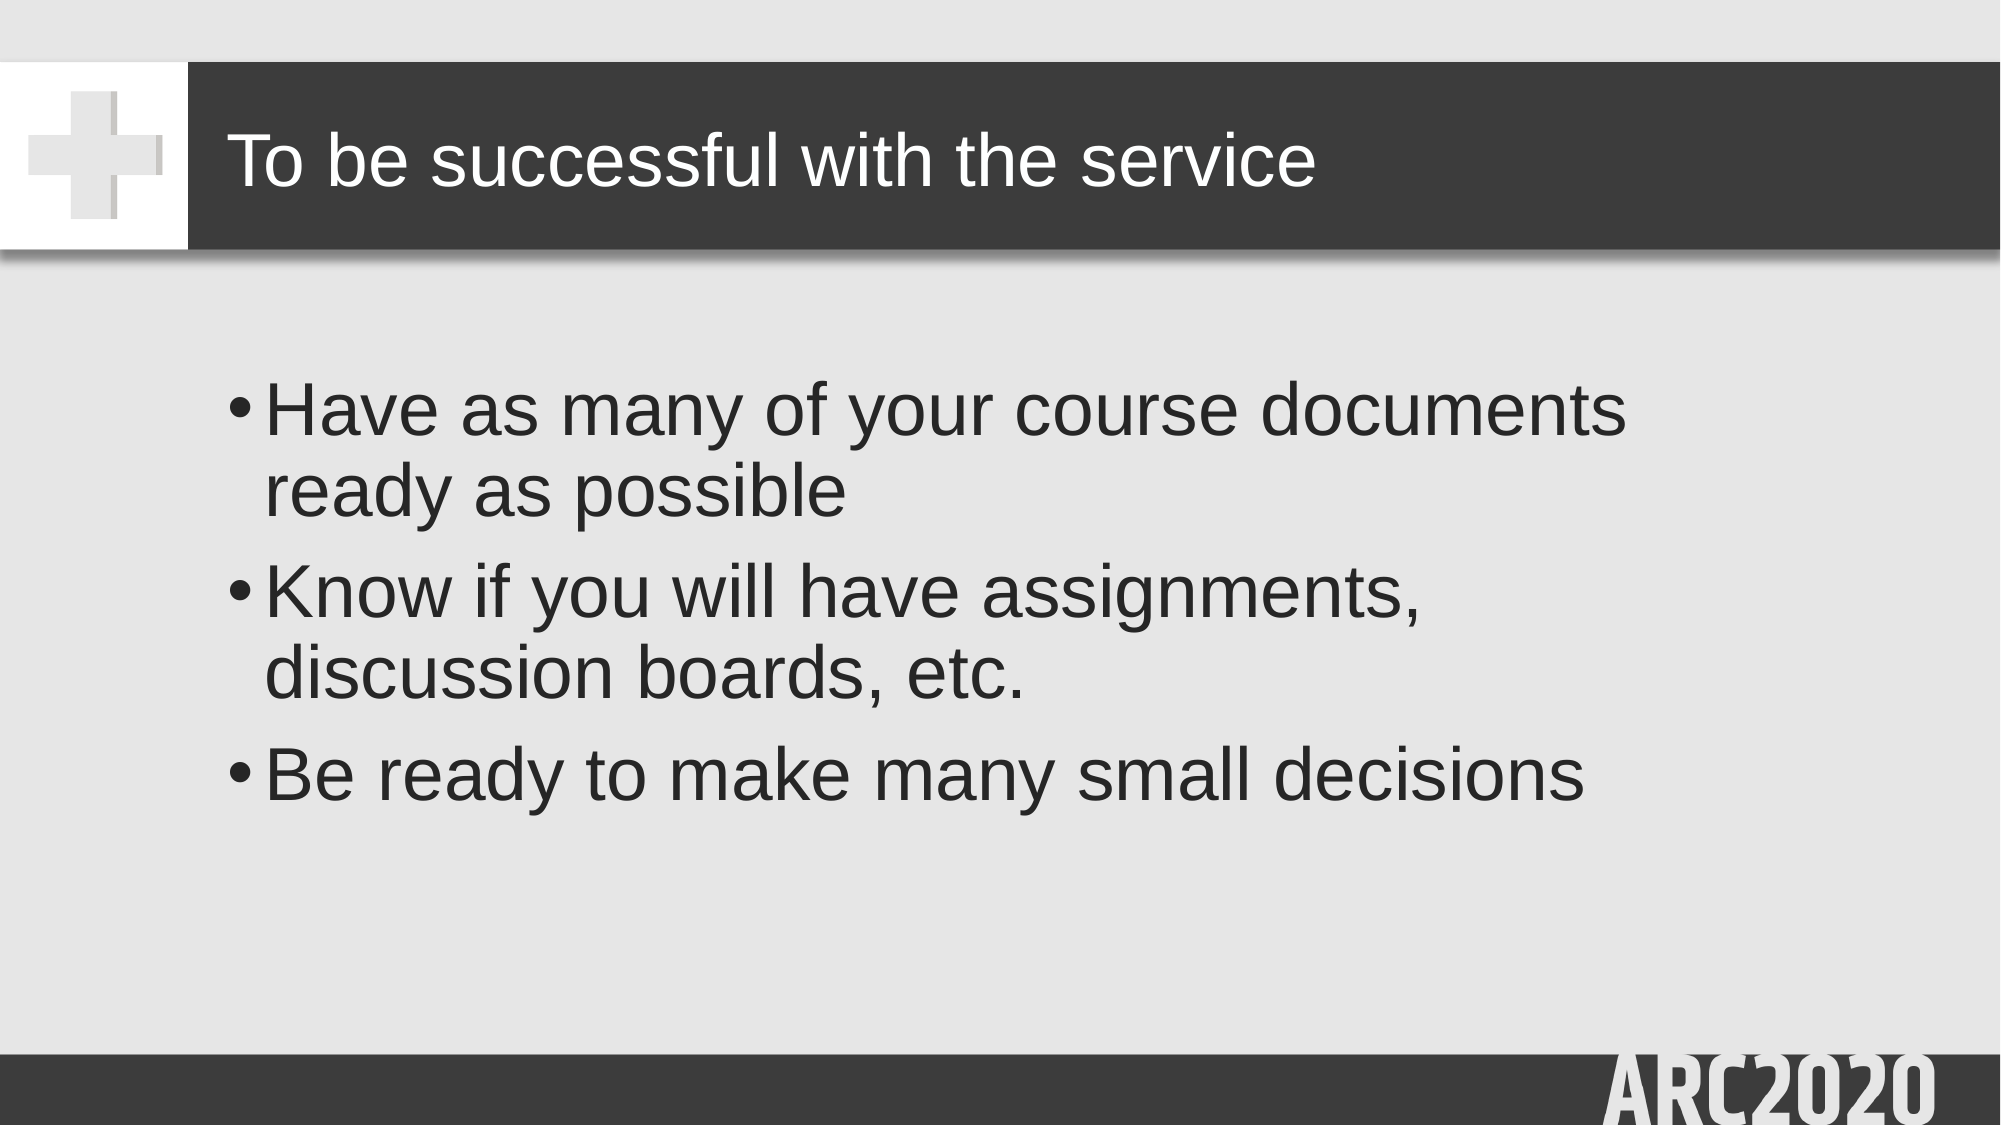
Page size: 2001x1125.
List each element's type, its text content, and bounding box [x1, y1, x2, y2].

picture [0, 0, 2001, 1125]
list Have as many of your course documents ready as possible Know if you will have assignments, discussion boards, etc. Be ready to make many small decisions [212, 362, 1790, 954]
title To be successful with the service [211, 73, 1789, 251]
